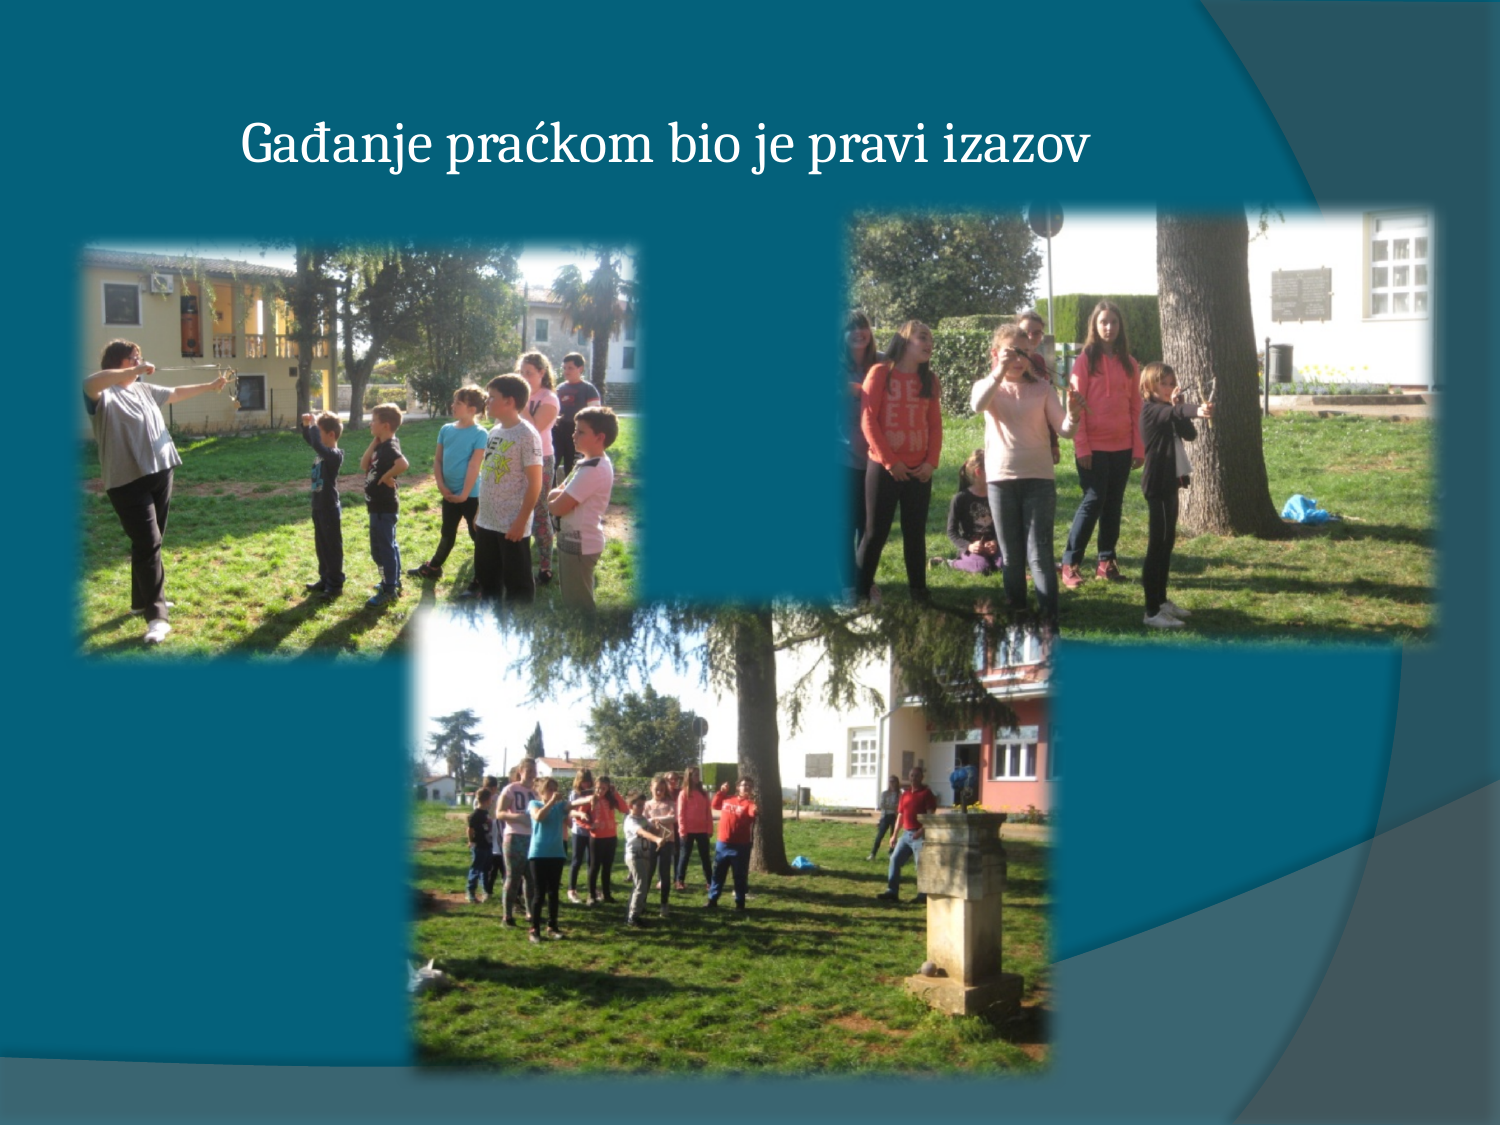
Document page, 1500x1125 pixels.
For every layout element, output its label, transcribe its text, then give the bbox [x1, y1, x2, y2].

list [832, 195, 1450, 660]
picture [70, 236, 648, 667]
picture [395, 585, 1068, 1090]
title Gađanje praćkom bio je pravi izazov [75, 45, 1300, 233]
